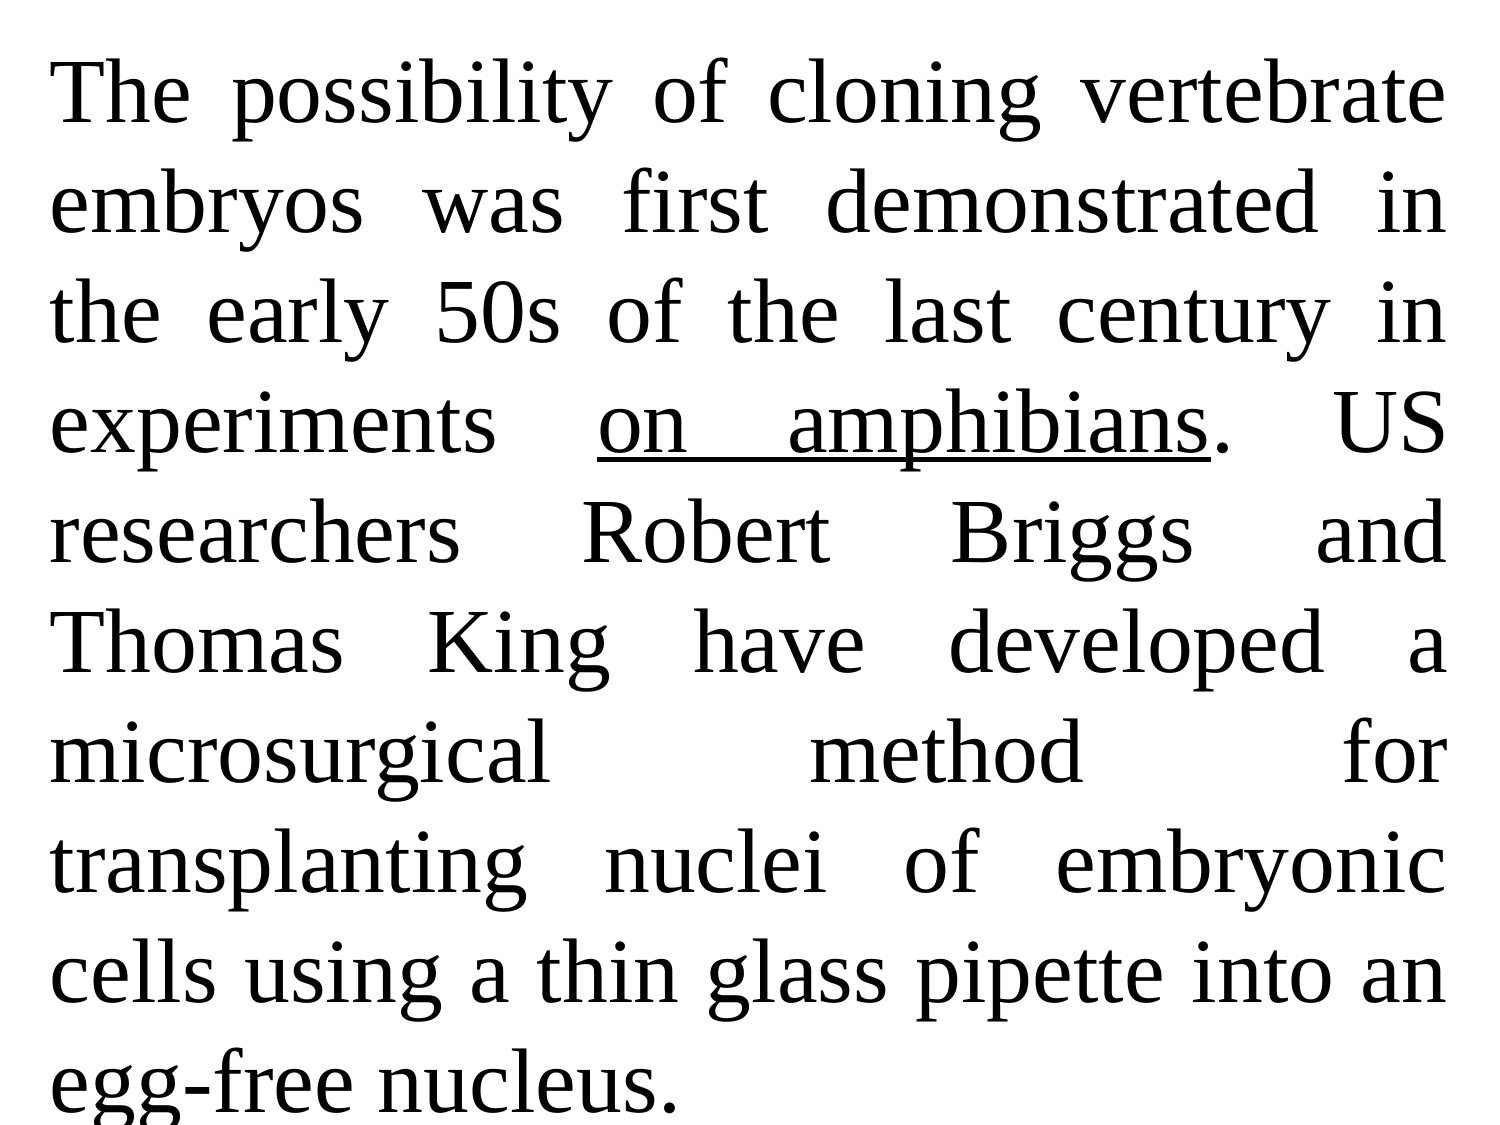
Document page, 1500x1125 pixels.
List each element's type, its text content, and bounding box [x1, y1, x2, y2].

text_box The possibility of cloning vertebrate embryos was first demonstrated in the early 50s of the last century in experiments on amphibians. US researchers Robert Briggs and Thomas King have developed a microsurgical method for transplanting nuclei of embryonic cells using a thin glass pipette into an egg-free nucleus. [35, 23, 1465, 1125]
